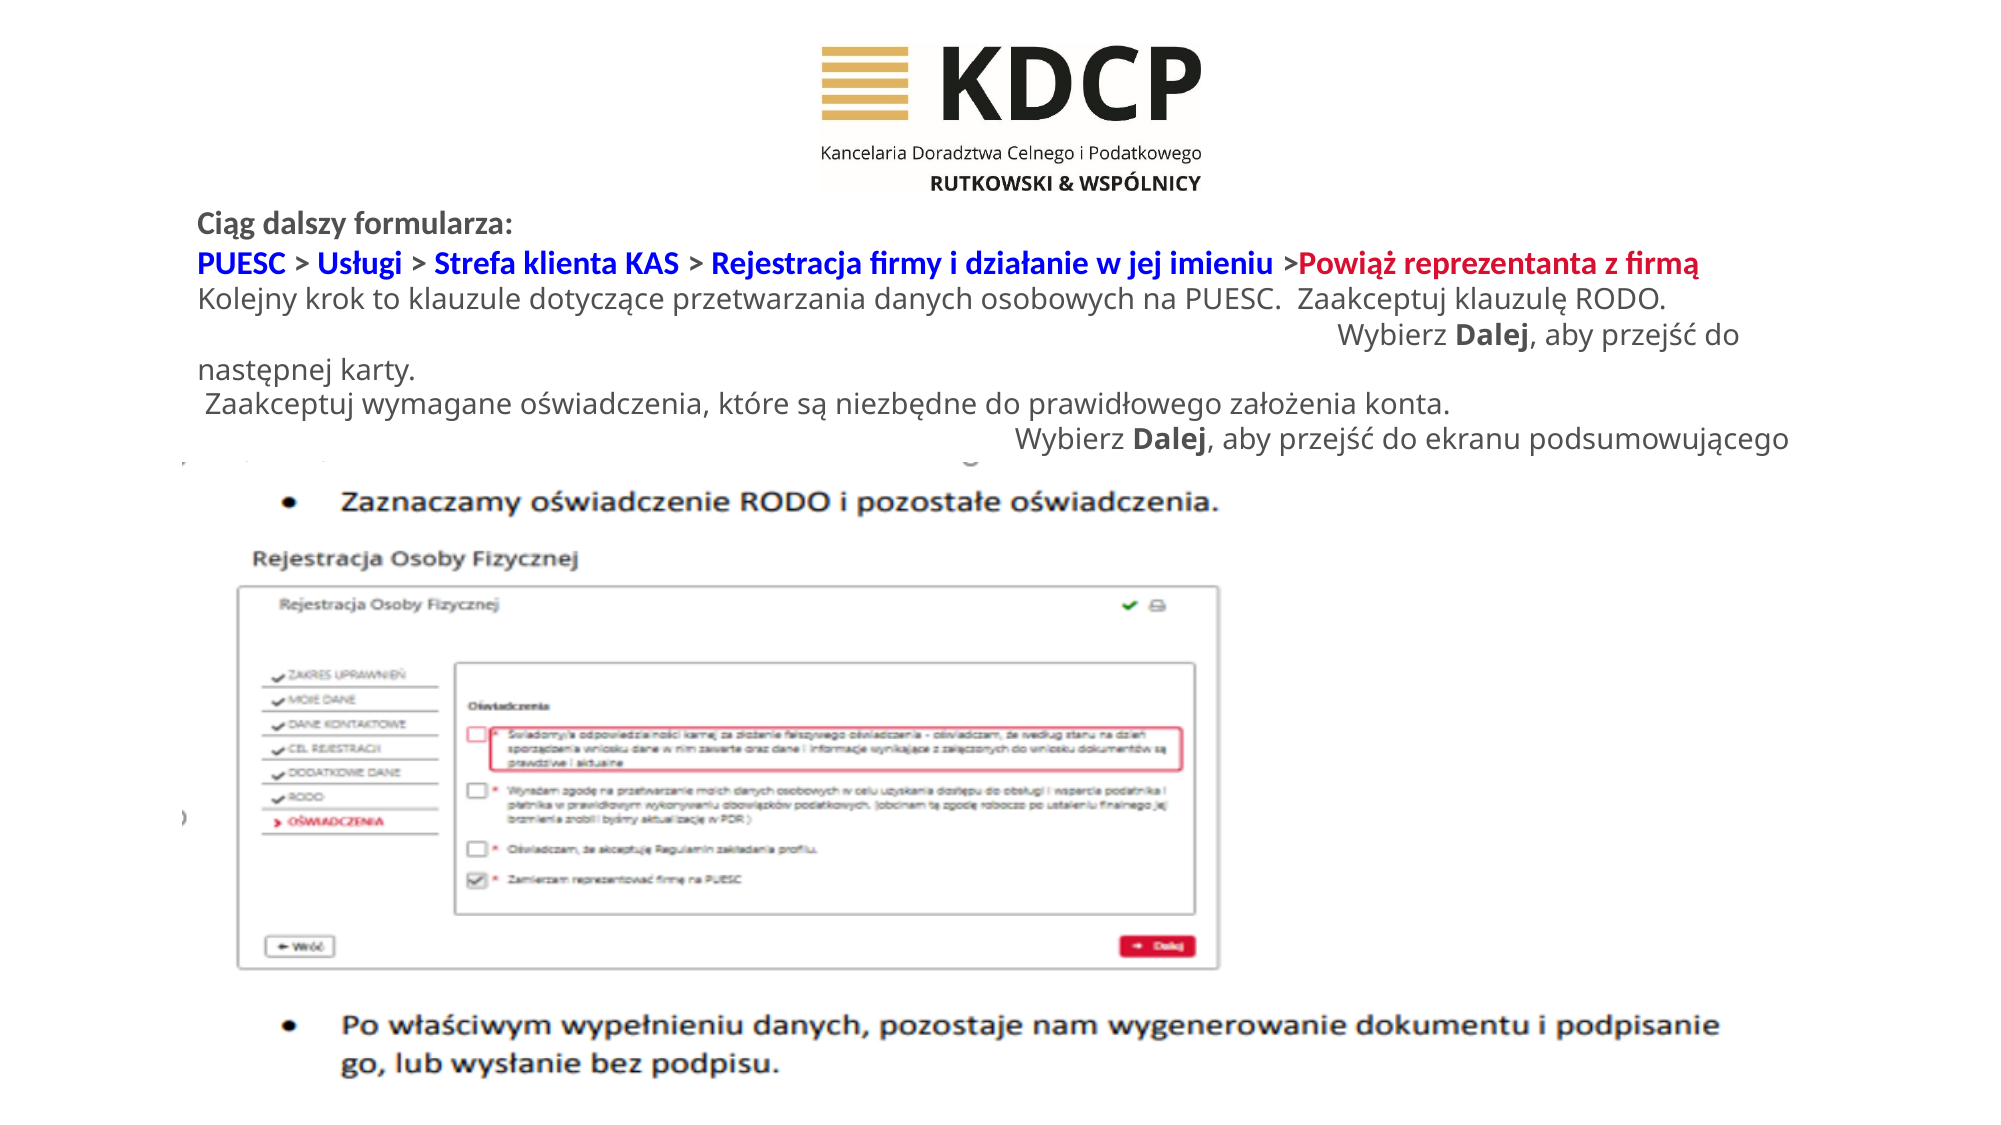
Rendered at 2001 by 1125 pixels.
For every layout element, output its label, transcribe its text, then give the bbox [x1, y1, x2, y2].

picture [820, 43, 1201, 191]
picture [182, 462, 1752, 1082]
text_box Ciąg dalszy formularza: PUESC > Usługi > Strefa klienta KAS > Rejestracja firmy i działanie w jej imieniu >Powiąż reprezentanta z firmą Kolejny krok to klauzule dotyczące przetwarzania danych osobowych na PUESC. Zaakceptuj klauzulę RODO. Wybierz Dalej, aby przejść do następnej karty. Zaakceptuj wymagane oświadczenia, które są niezbędne do prawidłowego założenia konta. Wybierz Dalej, aby przejść do ekranu podsumowującego podane dane. [182, 193, 1839, 498]
